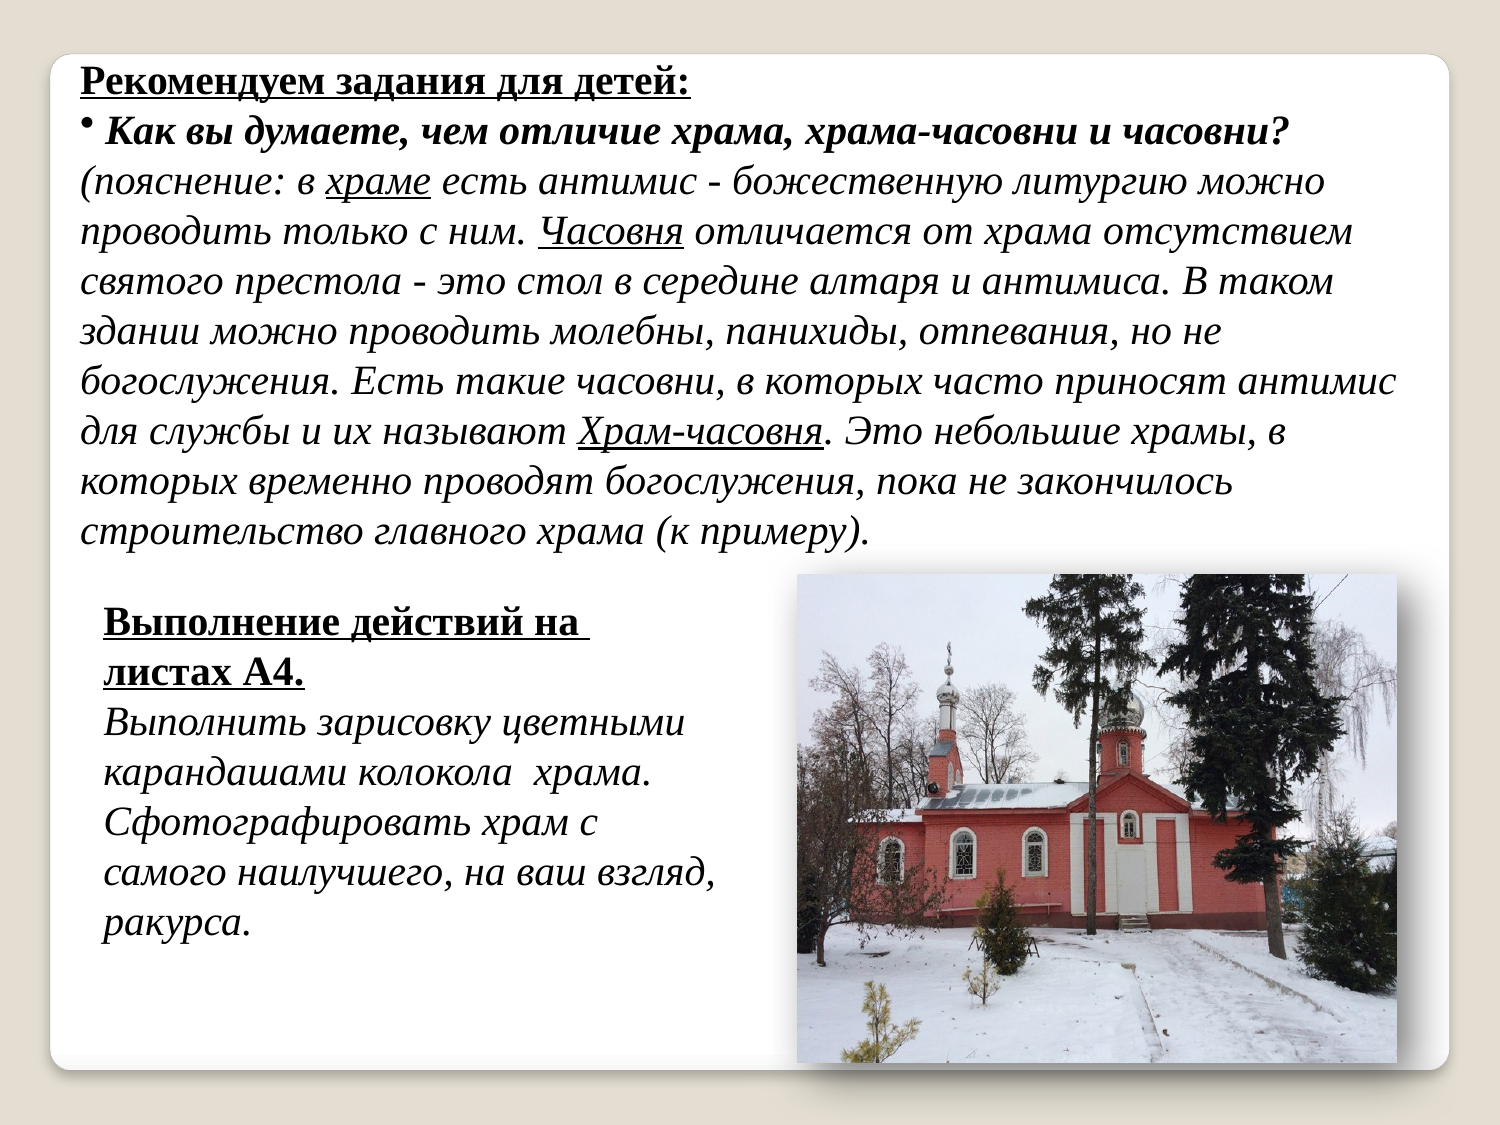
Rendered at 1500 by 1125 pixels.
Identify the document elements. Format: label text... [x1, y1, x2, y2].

text_box Выполнение действий на листах А4. Выполнить зарисовку цветными карандашами колокола храма. Сфотографировать храм с самого наилучшего, на ваш взгляд, ракурса. [88, 586, 739, 951]
text_box [289, 82, 1500, 143]
text_box Рекомендуем задания для детей: Как вы думаете, чем отличие храма, храма-часовни и часовни? (пояснение: в храме есть антимис - божественную литургию можно проводить только с ним. Часовня отличается от храма отсутствием святого престола - это стол в середине алтаря и антимиса. В таком здании можно проводить молебны, панихиды, отпевания, но не богослужения. Есть такие часовни, в которых часто приносят антимис для службы и их называют Храм-часовня. Это небольшие храмы, в которых временно проводят богослужения, пока не закончилось строительство главного храма (к примеру). [64, 45, 1436, 606]
picture [796, 574, 1397, 1063]
